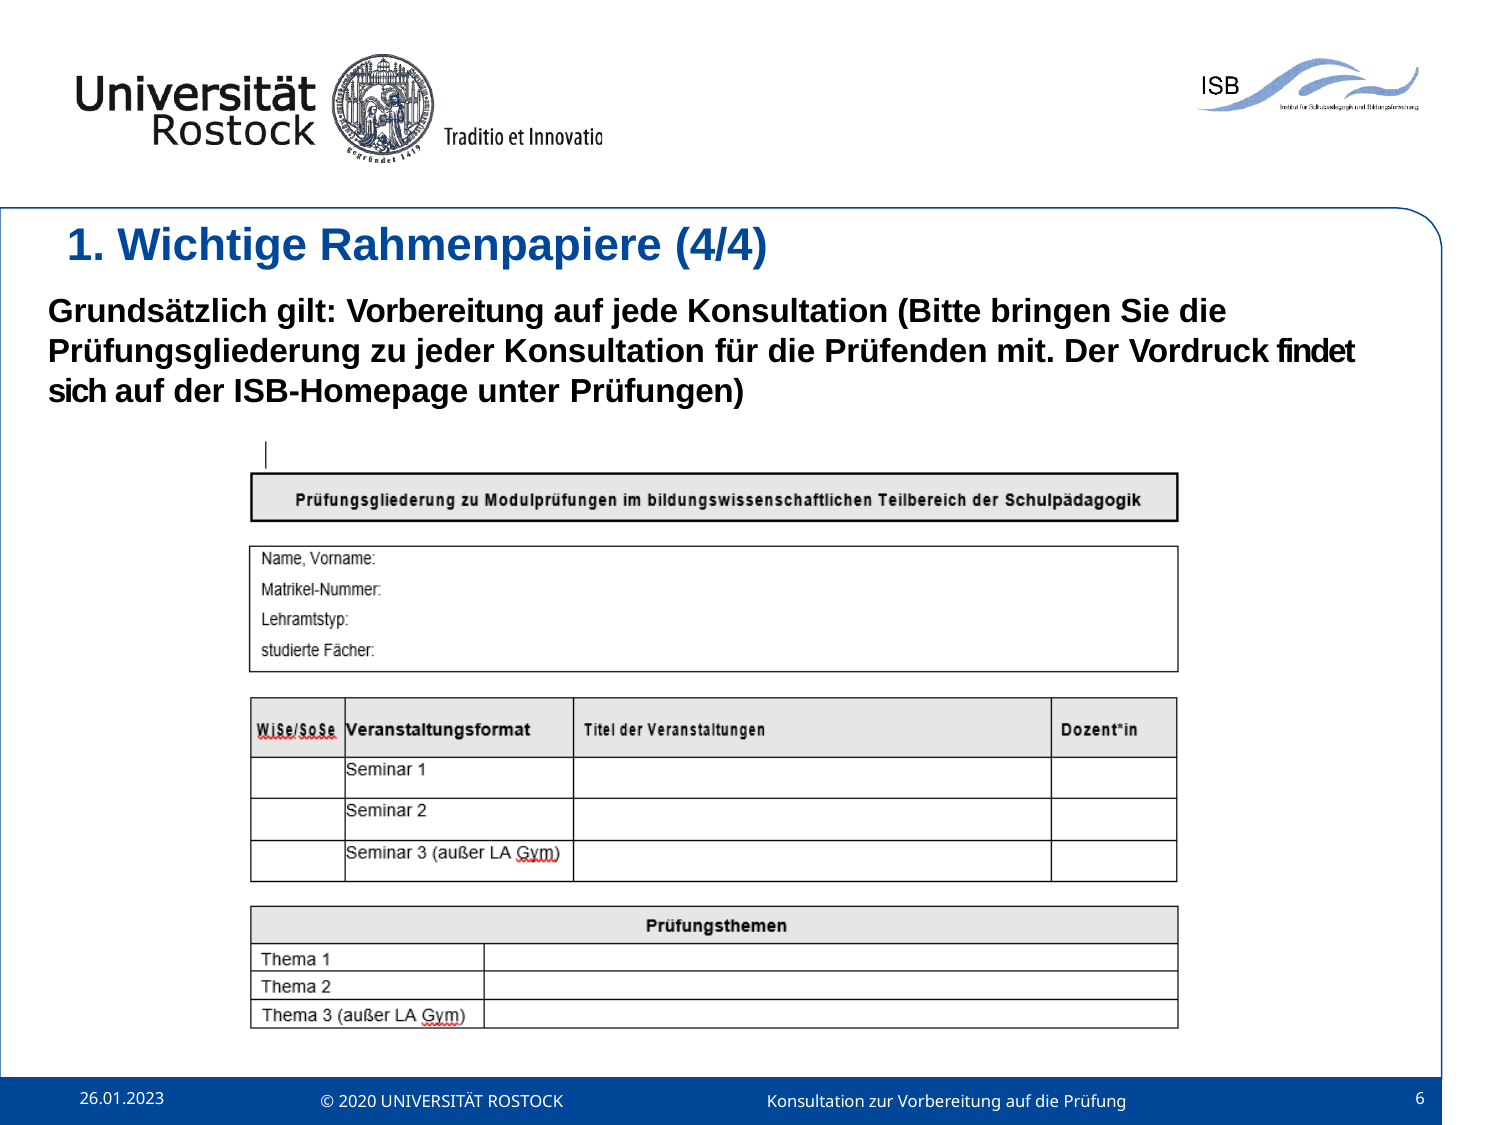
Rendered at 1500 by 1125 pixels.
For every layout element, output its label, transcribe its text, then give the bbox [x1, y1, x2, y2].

text_box 26.01.2023 [64, 1081, 211, 1116]
text_box Grundsätzlich gilt: Vorbereitung auf jede Konsultation (Bitte bringen Sie die Prüfungsgliederung zu jeder Konsultation für die Prüfenden mit. Der Vordruck findet sich auf der ISB-Homepage unter Prüfungen) [45, 287, 1425, 410]
picture [210, 424, 1224, 1059]
footer © 2020 UNIVERSITÄT ROSTOCK [318, 1088, 611, 1125]
title 1. Wichtige Rahmenpapiere (4/4) [64, 212, 771, 403]
slide_number 6 [1080, 1087, 1425, 1108]
picture [1181, 19, 1442, 149]
picture [76, 54, 603, 163]
text_box Konsultation zur Vorbereitung auf die Prüfung [764, 1088, 1155, 1111]
